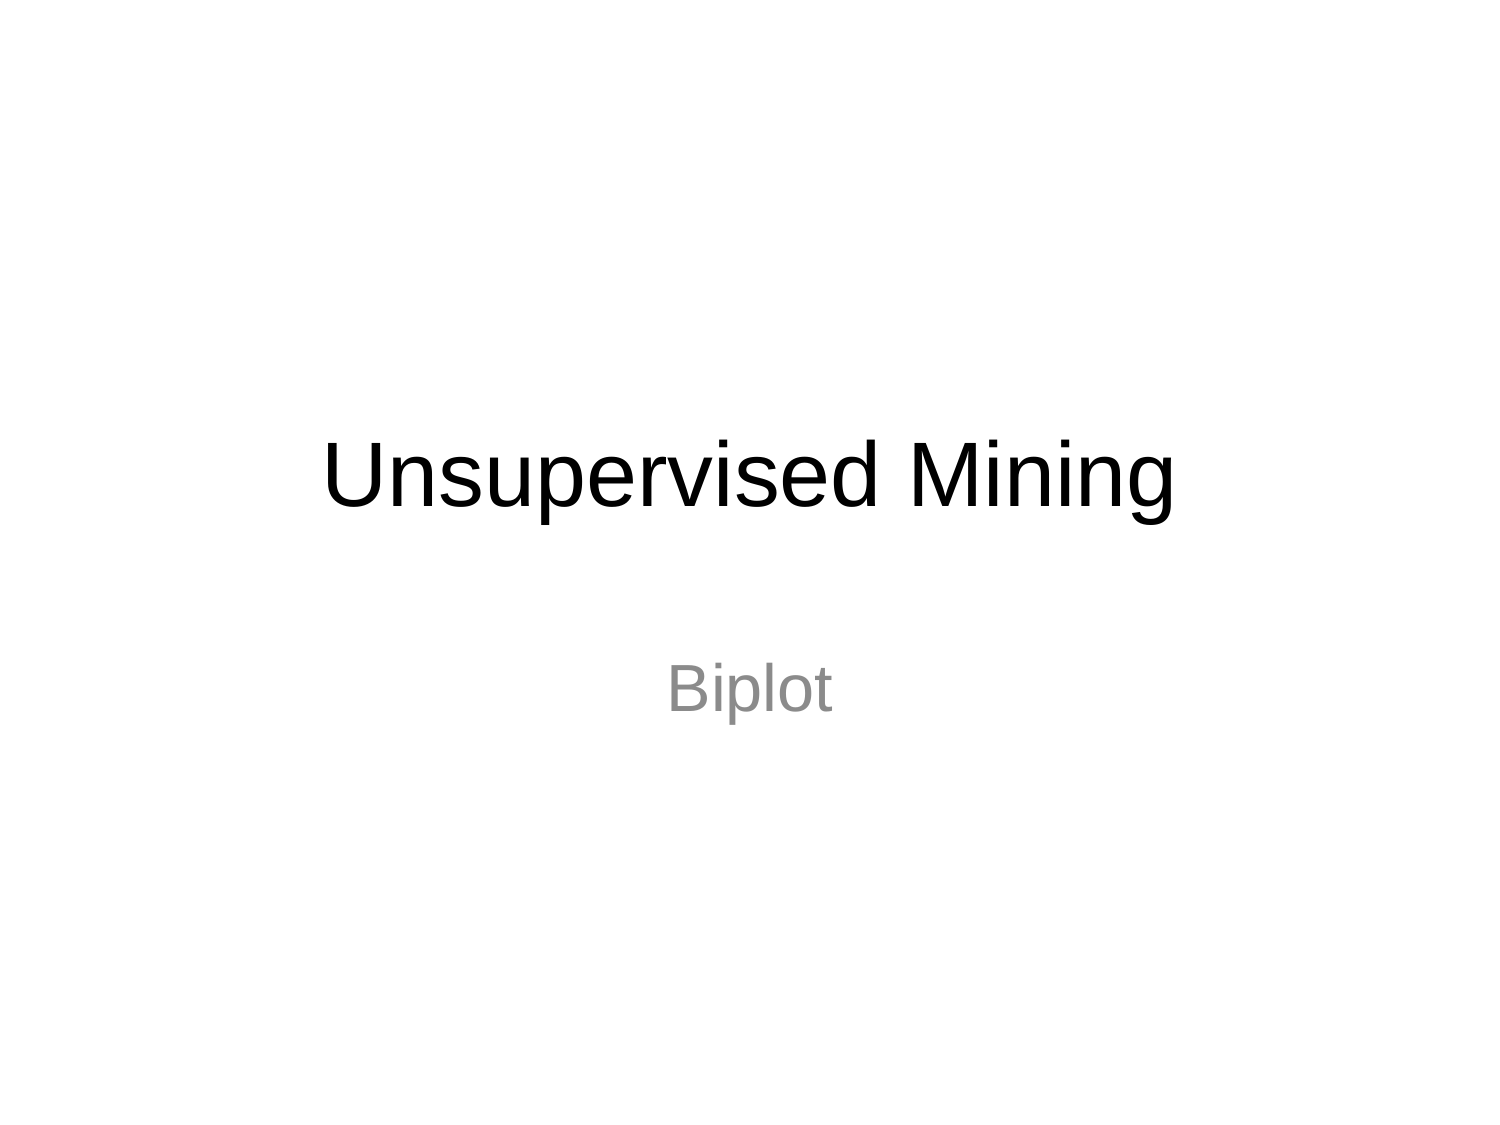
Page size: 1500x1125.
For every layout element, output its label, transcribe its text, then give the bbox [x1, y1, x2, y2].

title Unsupervised Mining [112, 349, 1388, 591]
subtitle Biplot [225, 637, 1275, 925]
